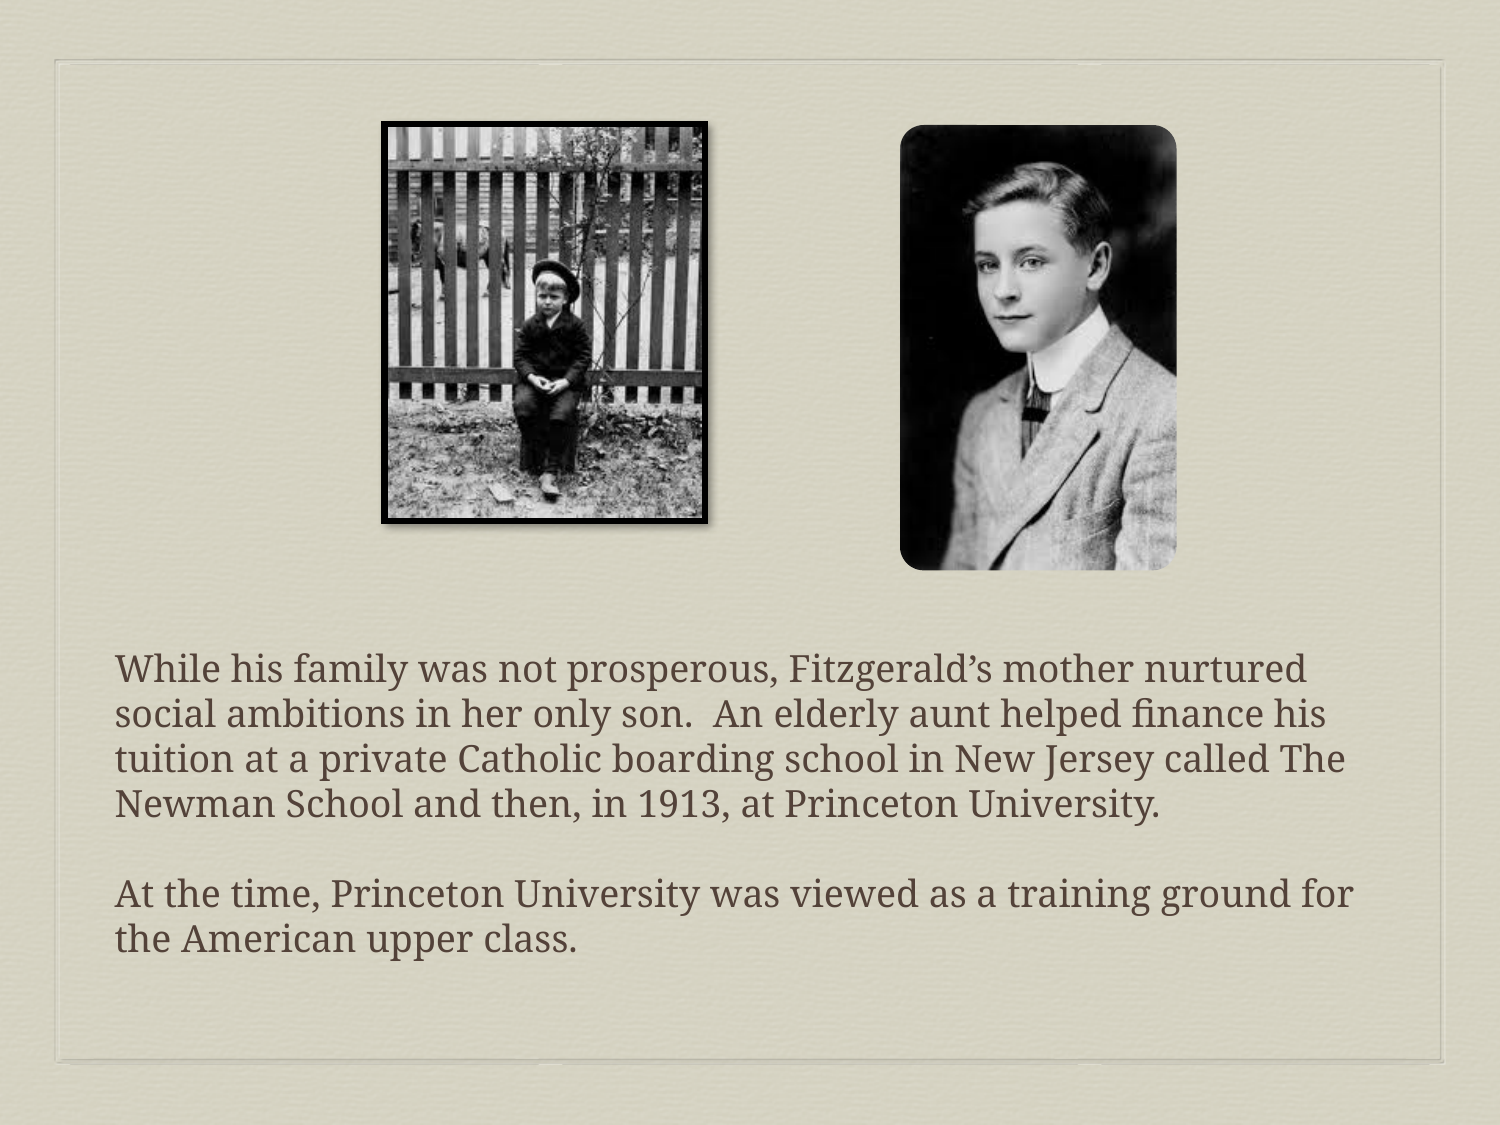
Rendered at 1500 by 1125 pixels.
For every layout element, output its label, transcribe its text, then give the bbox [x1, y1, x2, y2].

text_box While his family was not prosperous, Fitzgerald’s mother nurtured social ambitions in her only son. An elderly aunt helped finance his tuition at a private Catholic boarding school in New Jersey called The Newman School and then, in 1913, at Princeton University. At the time, Princeton University was viewed as a training ground for the American upper class. [99, 637, 1375, 968]
picture [0, 0, 1500, 1125]
